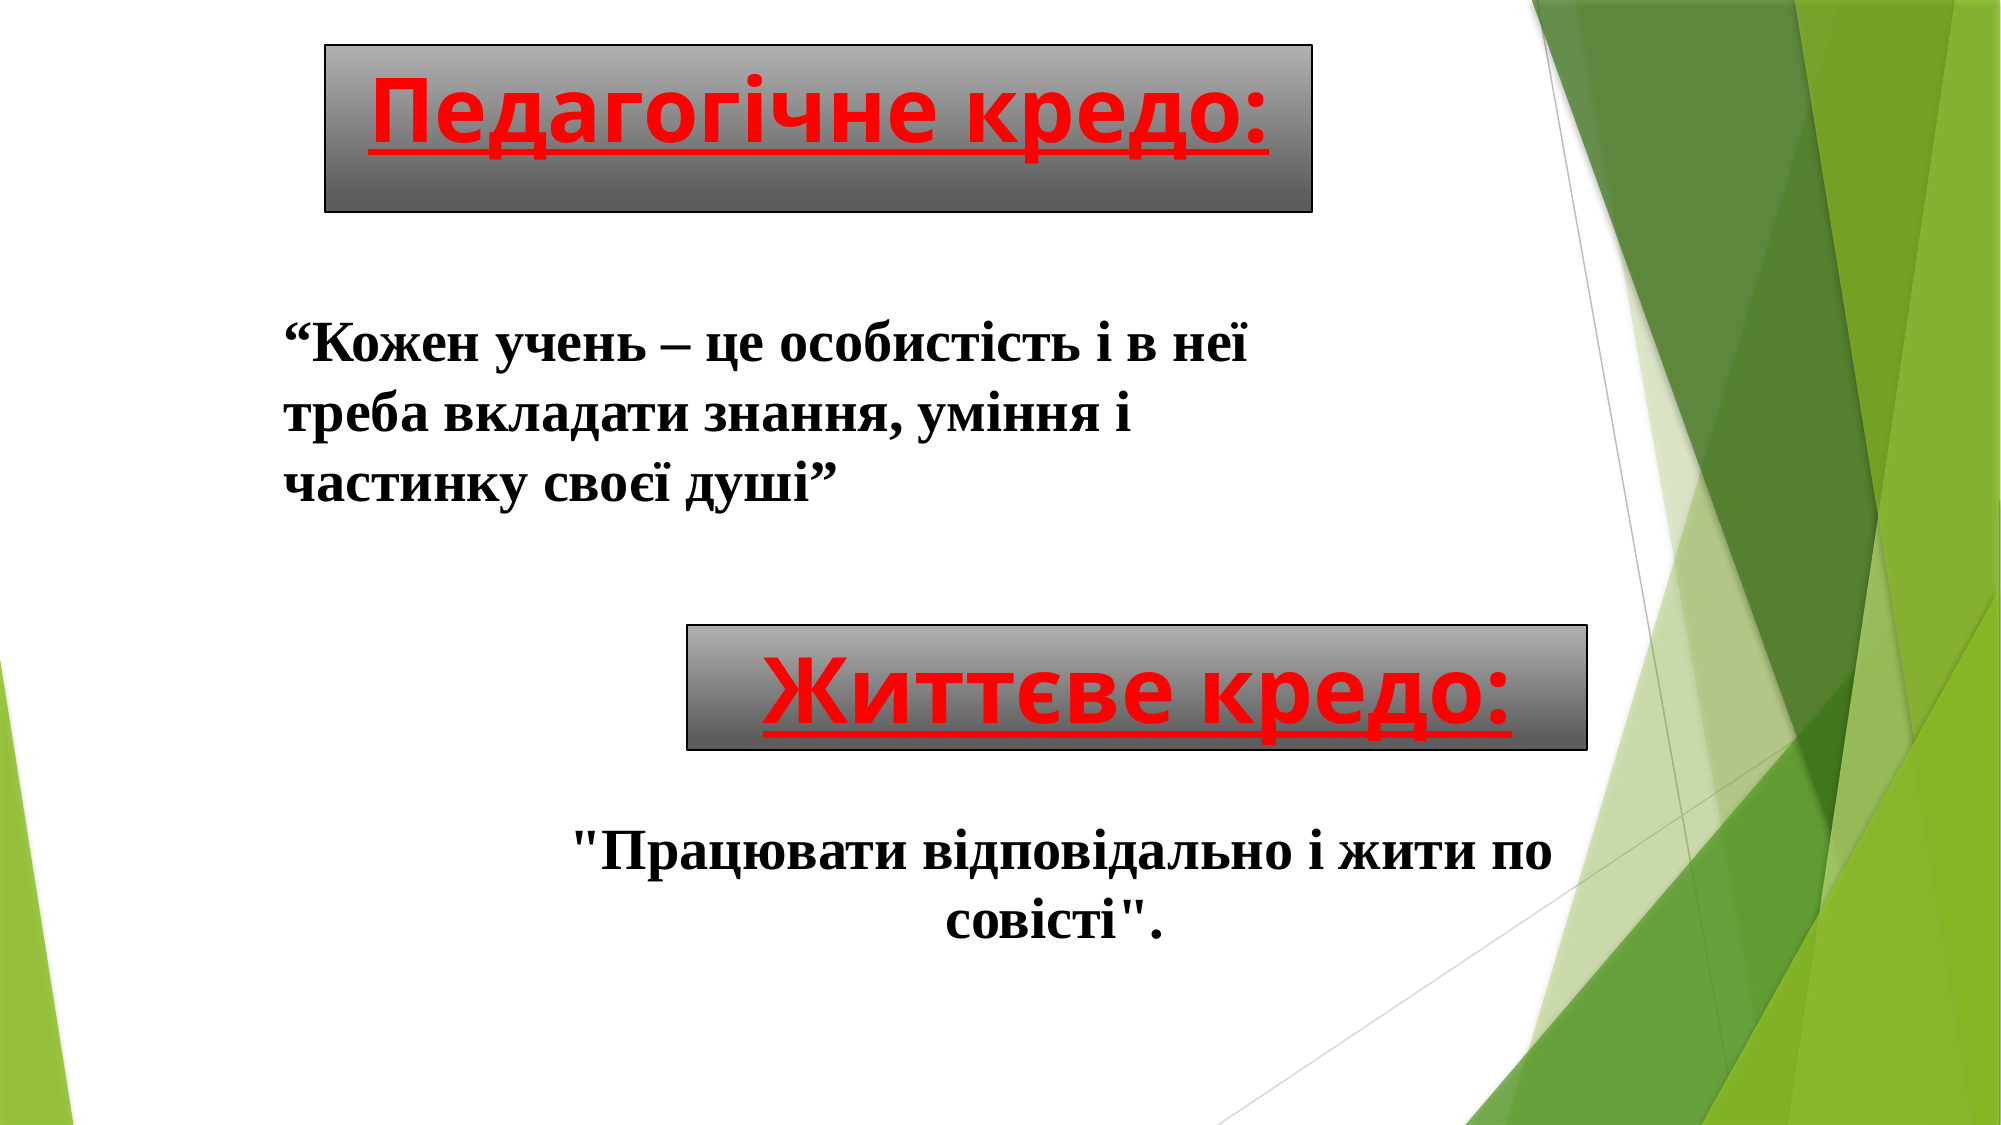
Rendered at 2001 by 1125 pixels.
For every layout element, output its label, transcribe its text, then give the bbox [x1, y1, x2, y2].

text_box Життєве кредо: [686, 624, 1588, 751]
list "Працювати відповідально і жити по совісті". [493, 803, 1631, 1007]
text_box “Кожен учень – це особистість і в неї треба вкладати знання, уміння і частинку своєї душі” [267, 294, 1370, 522]
title Педагогічне кредо: [324, 44, 1313, 213]
